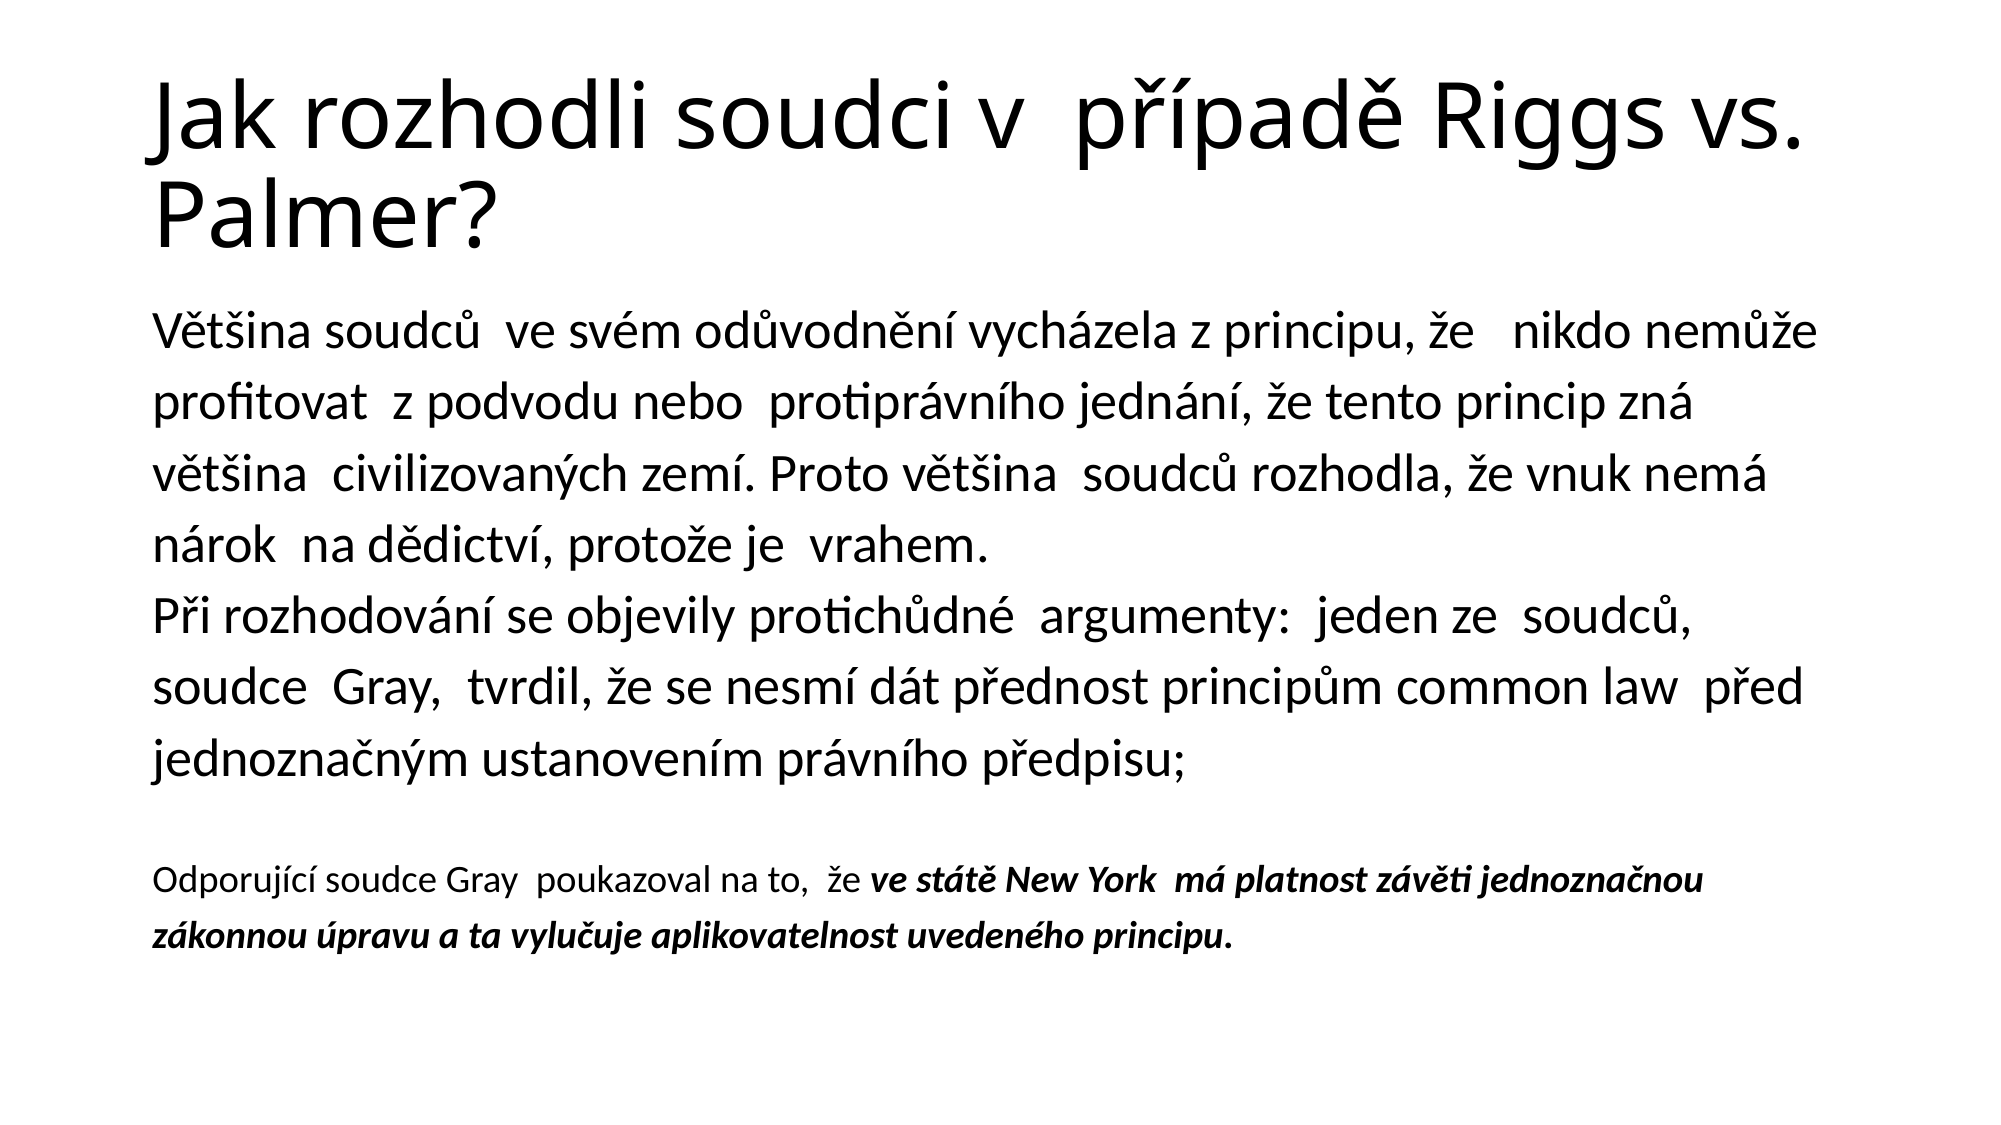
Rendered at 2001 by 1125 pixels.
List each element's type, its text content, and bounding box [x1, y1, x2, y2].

list Většina soudců ve svém odůvodnění vycházela z principu, že nikdo nemůže profitovat z podvodu nebo protiprávního jednání, že tento princip zná většina civilizovaných zemí. Proto většina soudců rozhodla, že vnuk nemá nárok na dědictví, protože je vrahem. Při rozhodování se objevily protichůdné argumenty: jeden ze soudců, soudce Gray, tvrdil, že se nesmí dát přednost principům common law před jednoznačným ustanovením právního předpisu; Odporující soudce Gray poukazoval na to, že ve státě New York má platnost závěti jednoznačnou zákonnou úpravu a ta vylučuje aplikovatelnost uvedeného principu. [137, 299, 1863, 1014]
title Jak rozhodli soudci v případě Riggs vs. Palmer? [137, 59, 1863, 278]
